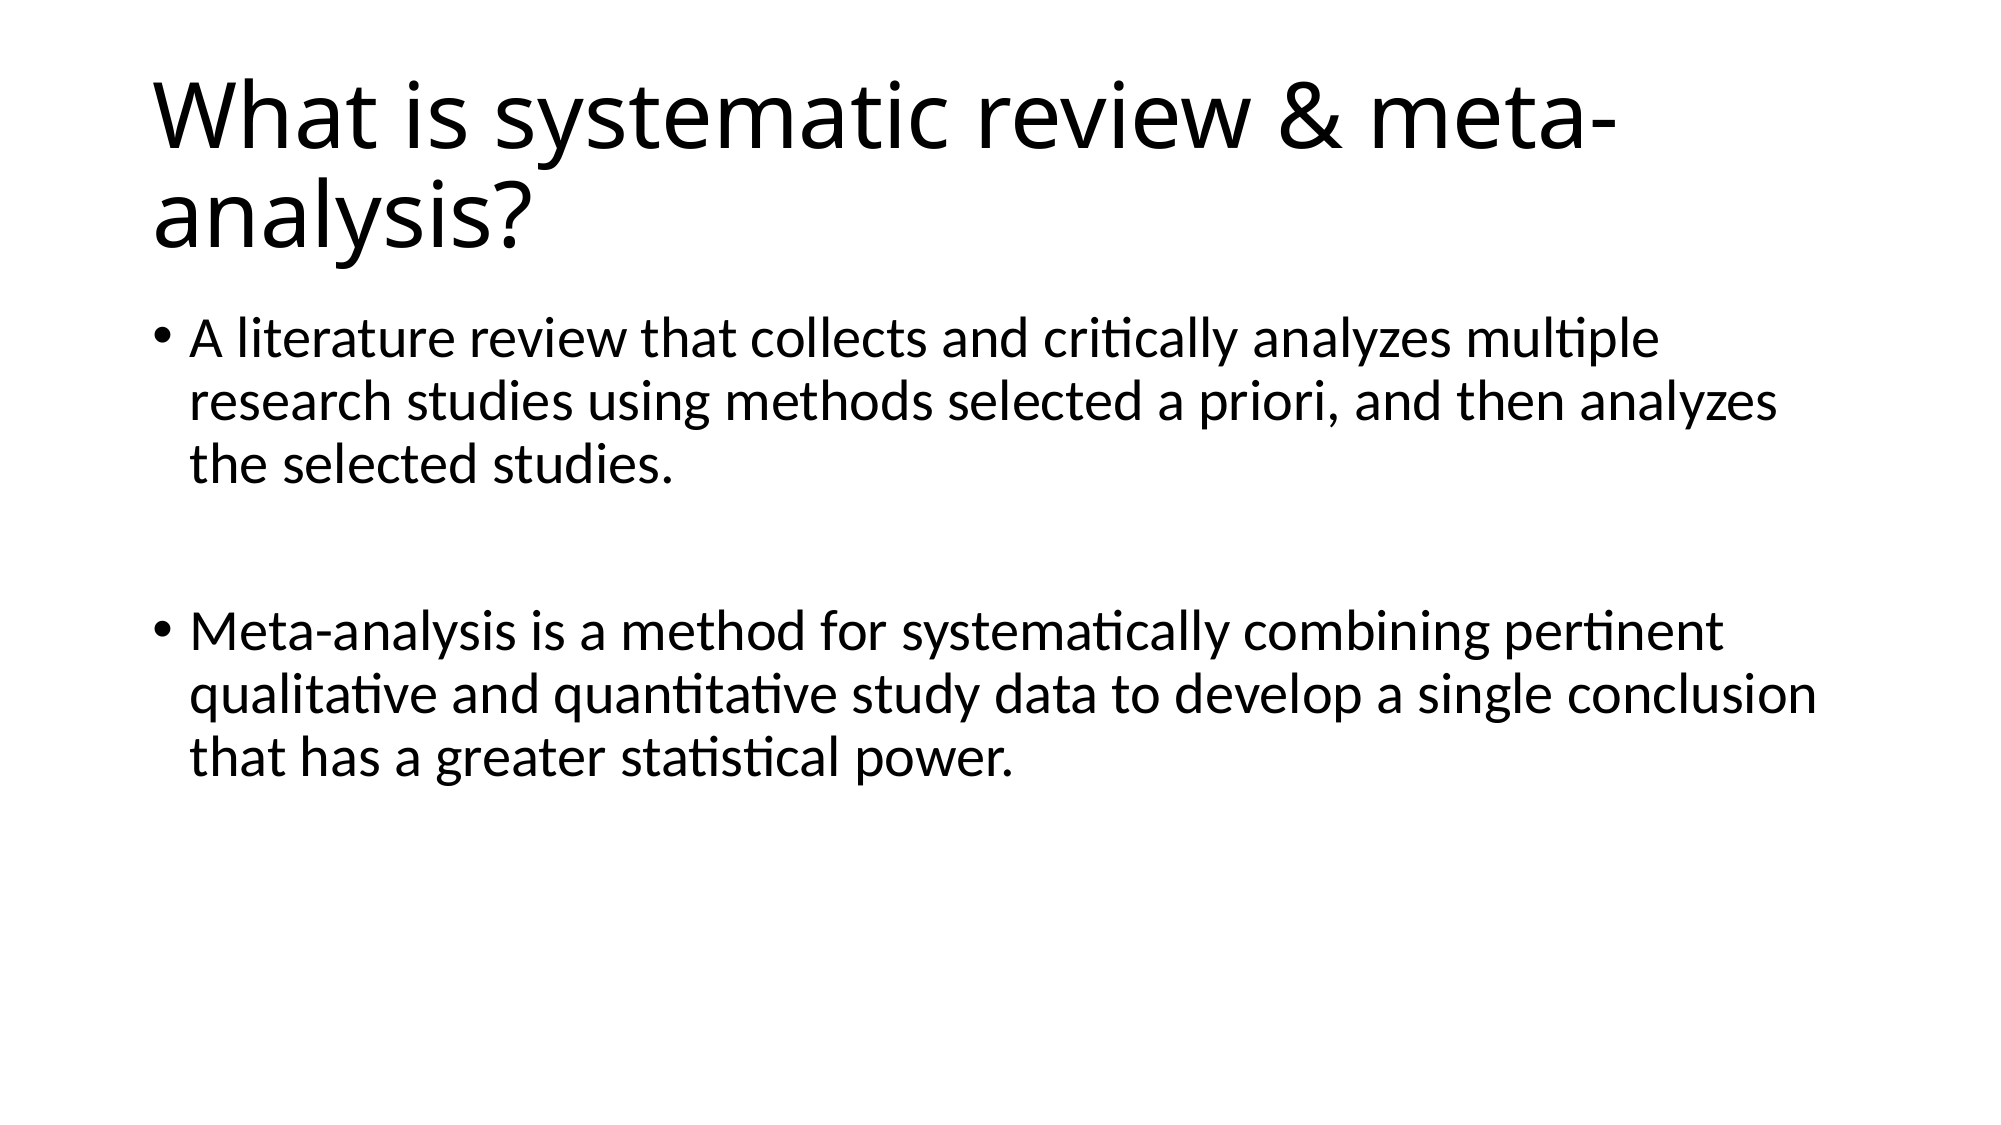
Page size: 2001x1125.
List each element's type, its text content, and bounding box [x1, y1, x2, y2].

title What is systematic review & meta-analysis? [137, 59, 1863, 278]
list A literature review that collects and critically analyzes multiple research studies using methods selected a priori, and then analyzes the selected studies. Meta-analysis is a method for systematically combining pertinent qualitative and quantitative study data to develop a single conclusion that has a greater statistical power. [137, 299, 1863, 1014]
